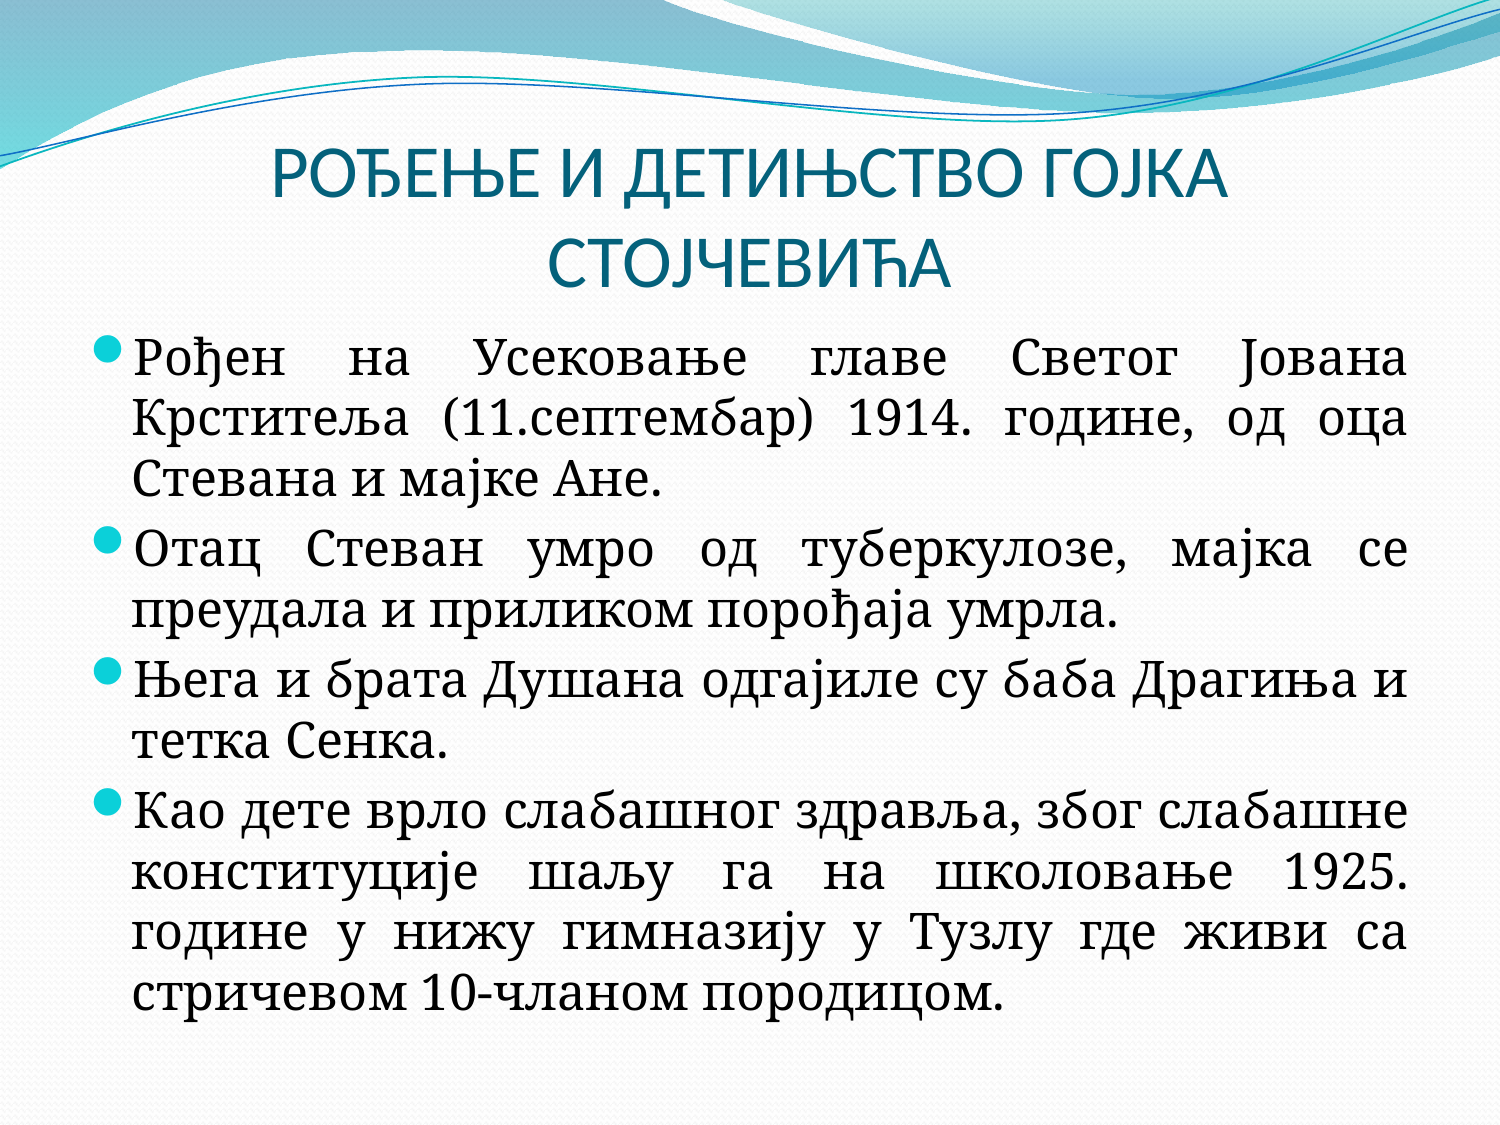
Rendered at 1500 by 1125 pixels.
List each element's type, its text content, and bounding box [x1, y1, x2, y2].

list Рођен на Усековање главе Светог Јована Крститеља (11.септембар) 1914. године, од оца Стевана и мајке Ане. Отац Стеван умро од туберкулозе, мајка се преудала и приликом порођаја умрла. Њега и брата Душана одгајиле су баба Драгиња и тетка Сенка. Као дете врло слабашног здравља, због слабашне конституције шаљу га на школовање 1925. године у нижу гимназију у Тузлу где живи са стричевом 10-чланом породицом. [75, 317, 1425, 1038]
title РОЂЕЊЕ И ДЕТИЊСТВО ГОЈКА СТОЈЧЕВИЋА [75, 115, 1425, 303]
